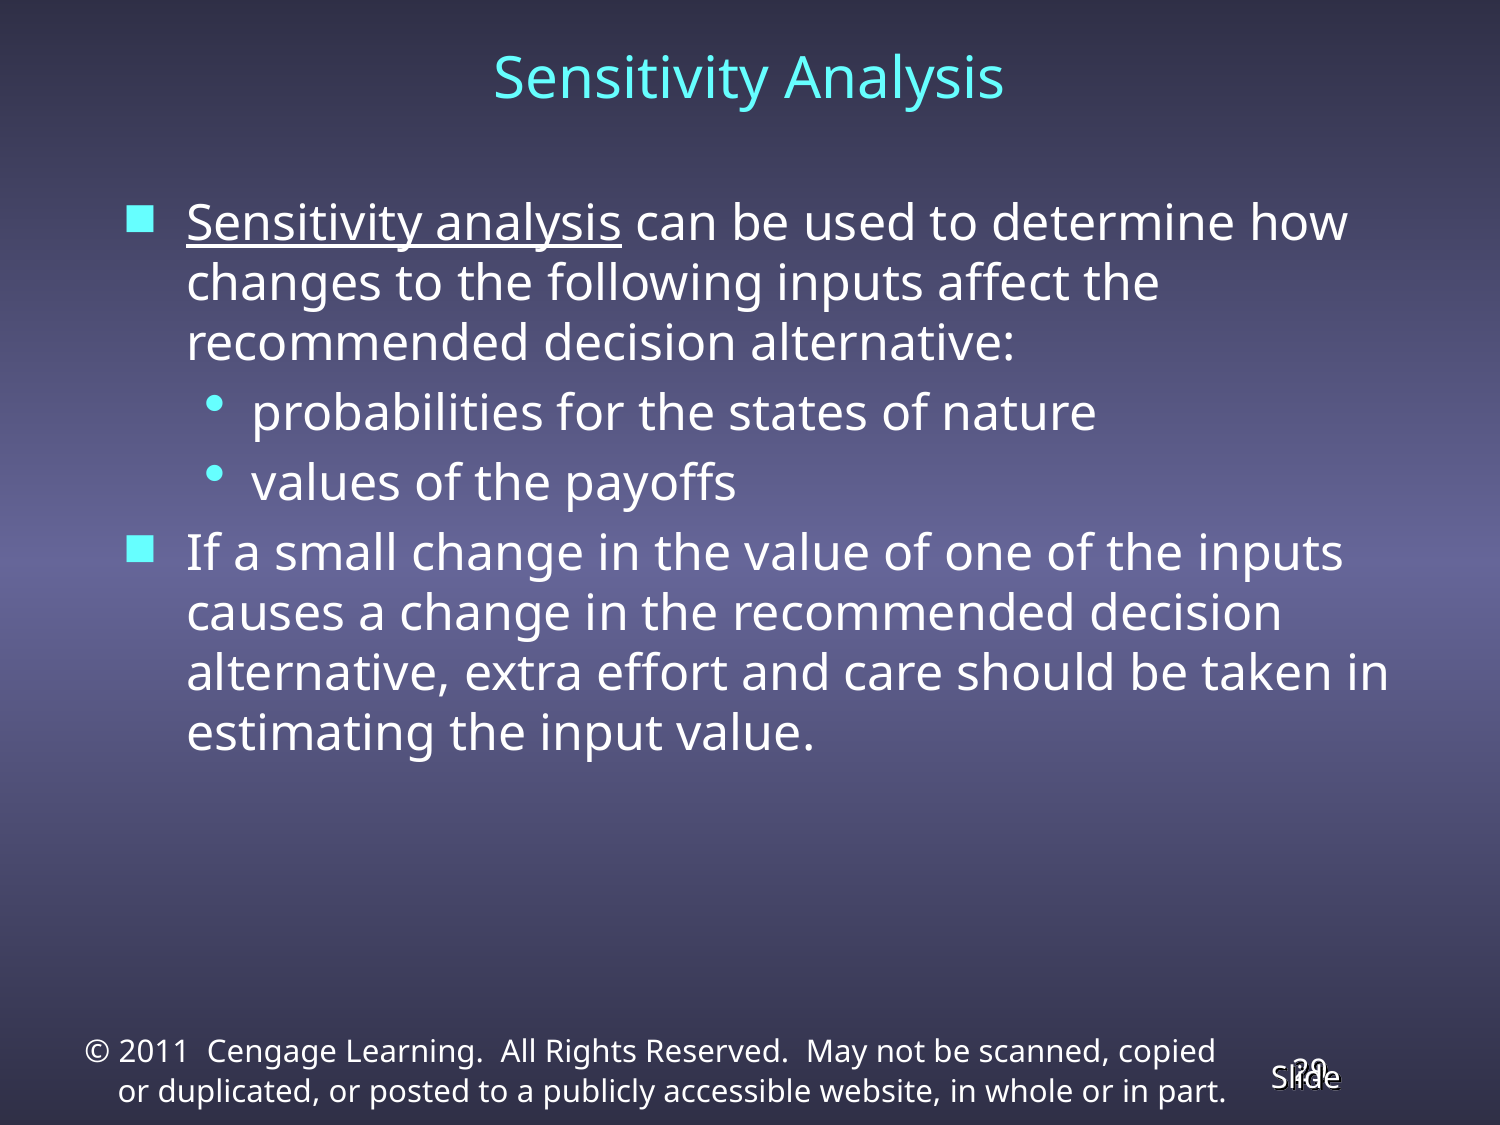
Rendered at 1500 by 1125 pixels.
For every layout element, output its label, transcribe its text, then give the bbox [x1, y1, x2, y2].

title Sensitivity Analysis [111, 8, 1388, 143]
list Sensitivity analysis can be used to determine how changes to the following inputs affect the recommended decision alternative: probabilities for the states of nature values of the payoffs If a small change in the value of one of the inputs causes a change in the recommended decision alternative, extra effort and care should be taken in estimating the input value. [114, 182, 1424, 794]
